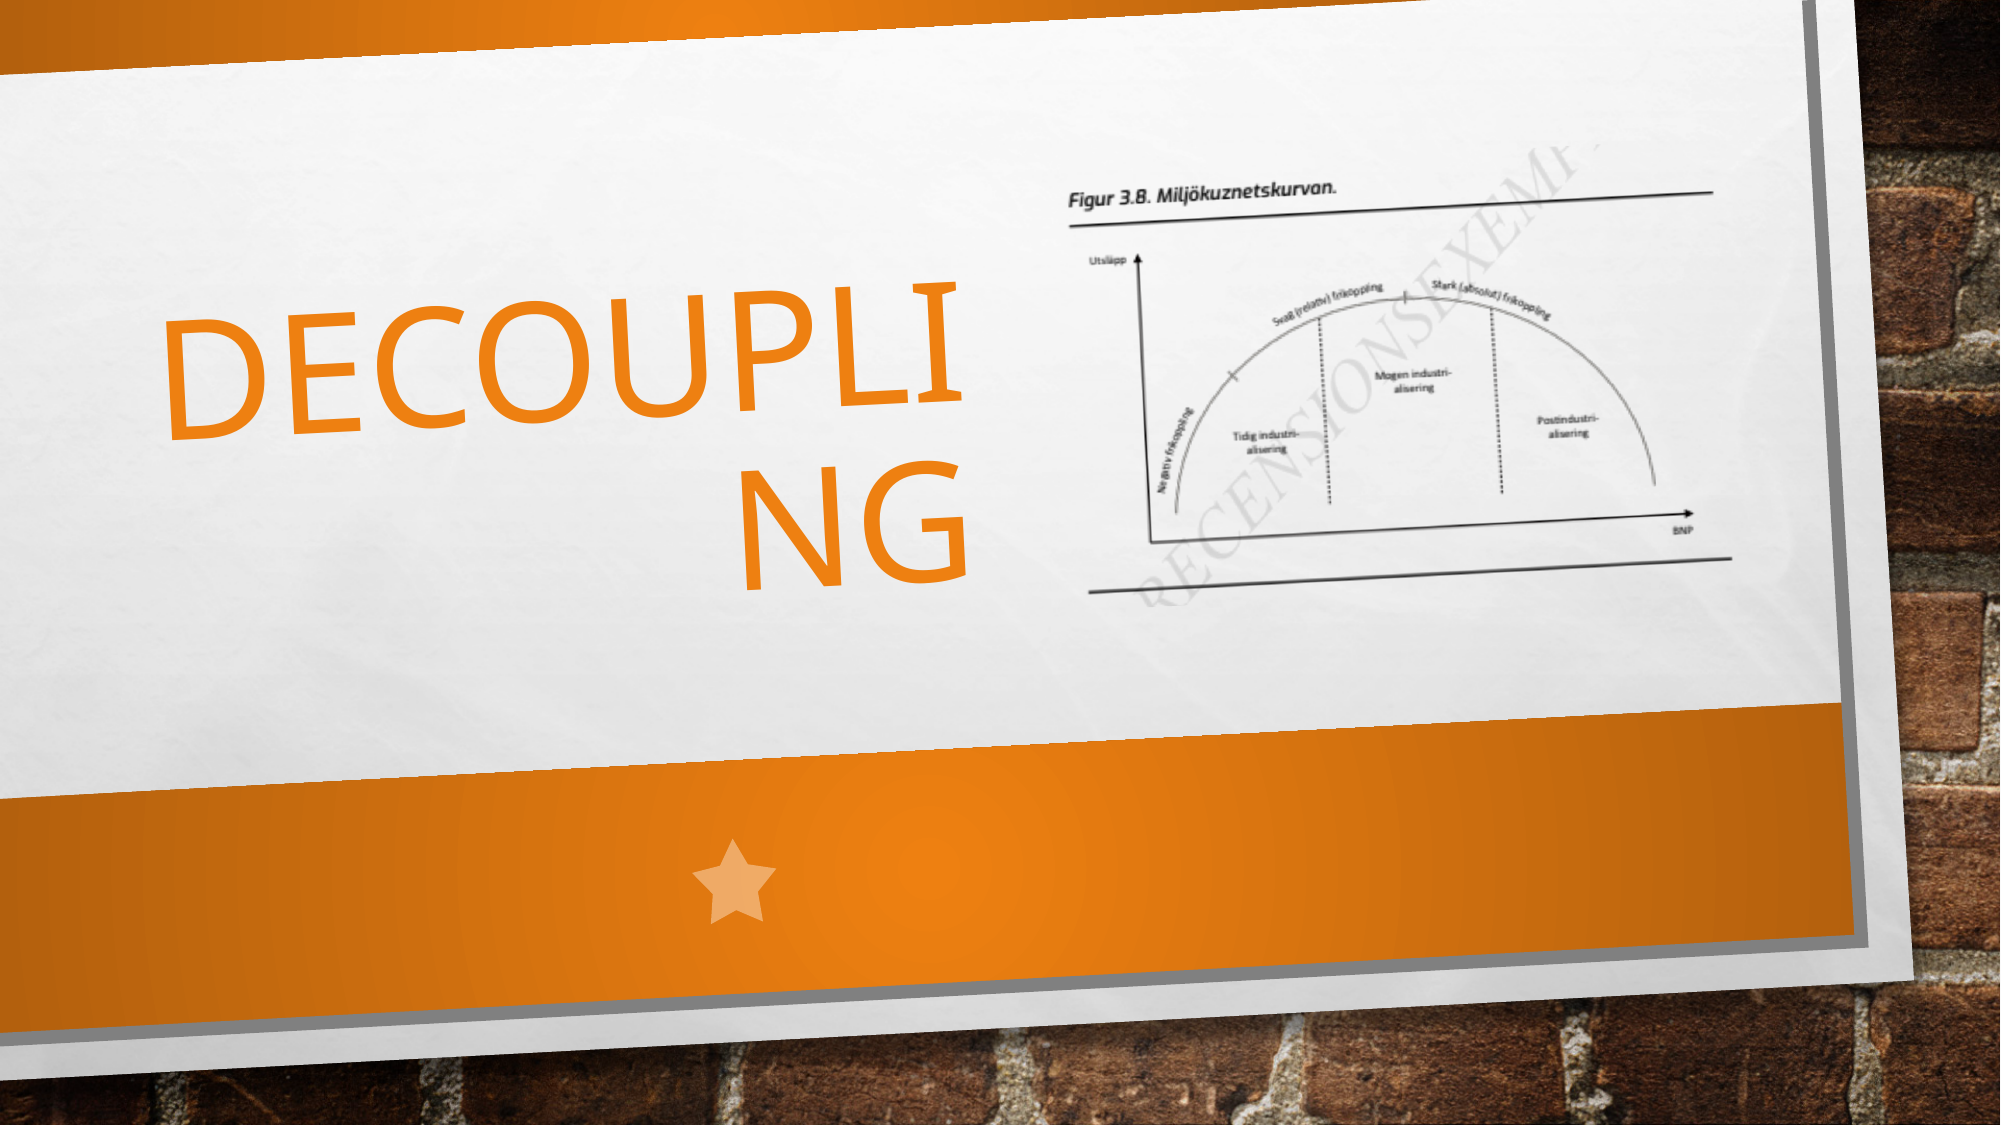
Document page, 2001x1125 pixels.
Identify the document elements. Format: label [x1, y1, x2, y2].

picture [0, 0, 2000, 1125]
list [1055, 154, 1747, 594]
